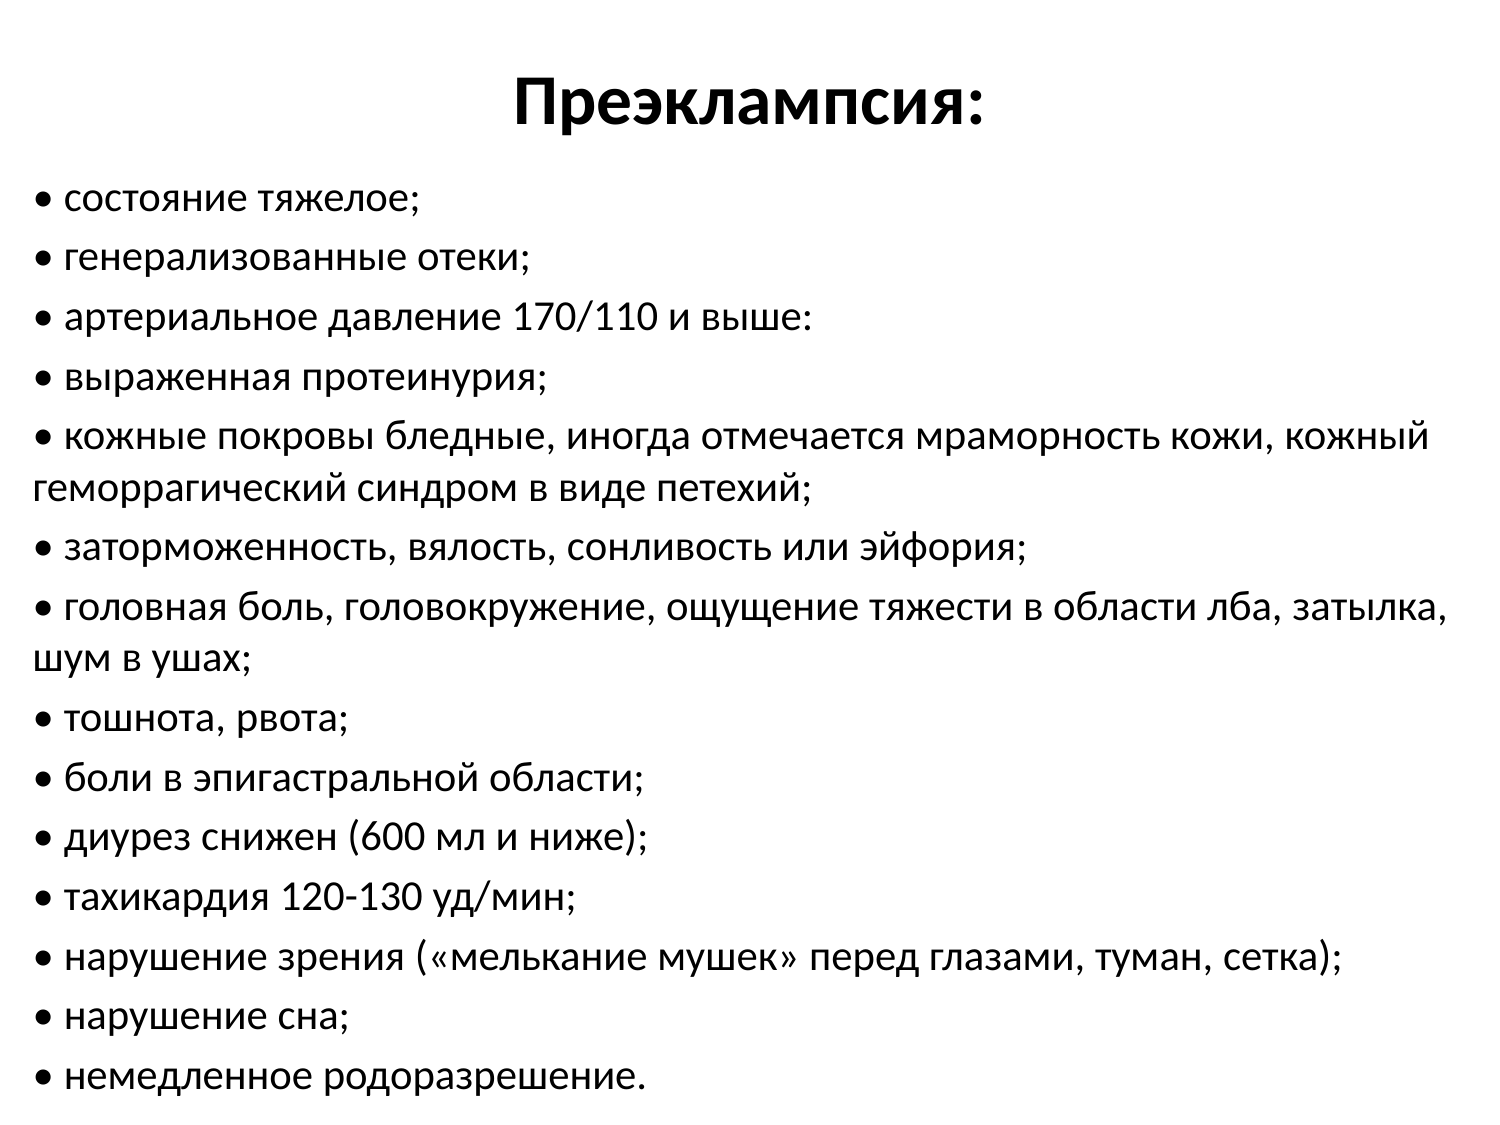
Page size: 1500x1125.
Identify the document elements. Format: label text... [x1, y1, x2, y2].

list • состояние тяжелое; • генерализованные отеки; • артериальное давление 170/110 и выше: • выраженная протеинурия; • кожные покровы бледные, иногда отмечается мраморность кожи, кожный геморрагический синдром в виде петехий; • заторможенность, вялость, сонливость или эйфория; • головная боль, головокружение, ощущение тяжести в области лба, затылка, шум в ушах; • тошнота, рвота; • боли в эпигастральной области; • диурез снижен (600 мл и ниже); • тахикардия 120-130 уд/мин; • нарушение зрения («мелькание мушек» перед глазами, туман, сетка); • нарушение сна; • немедленное родоразрешение. [17, 160, 1471, 1106]
title Преэклампсия: [75, 45, 1425, 160]
